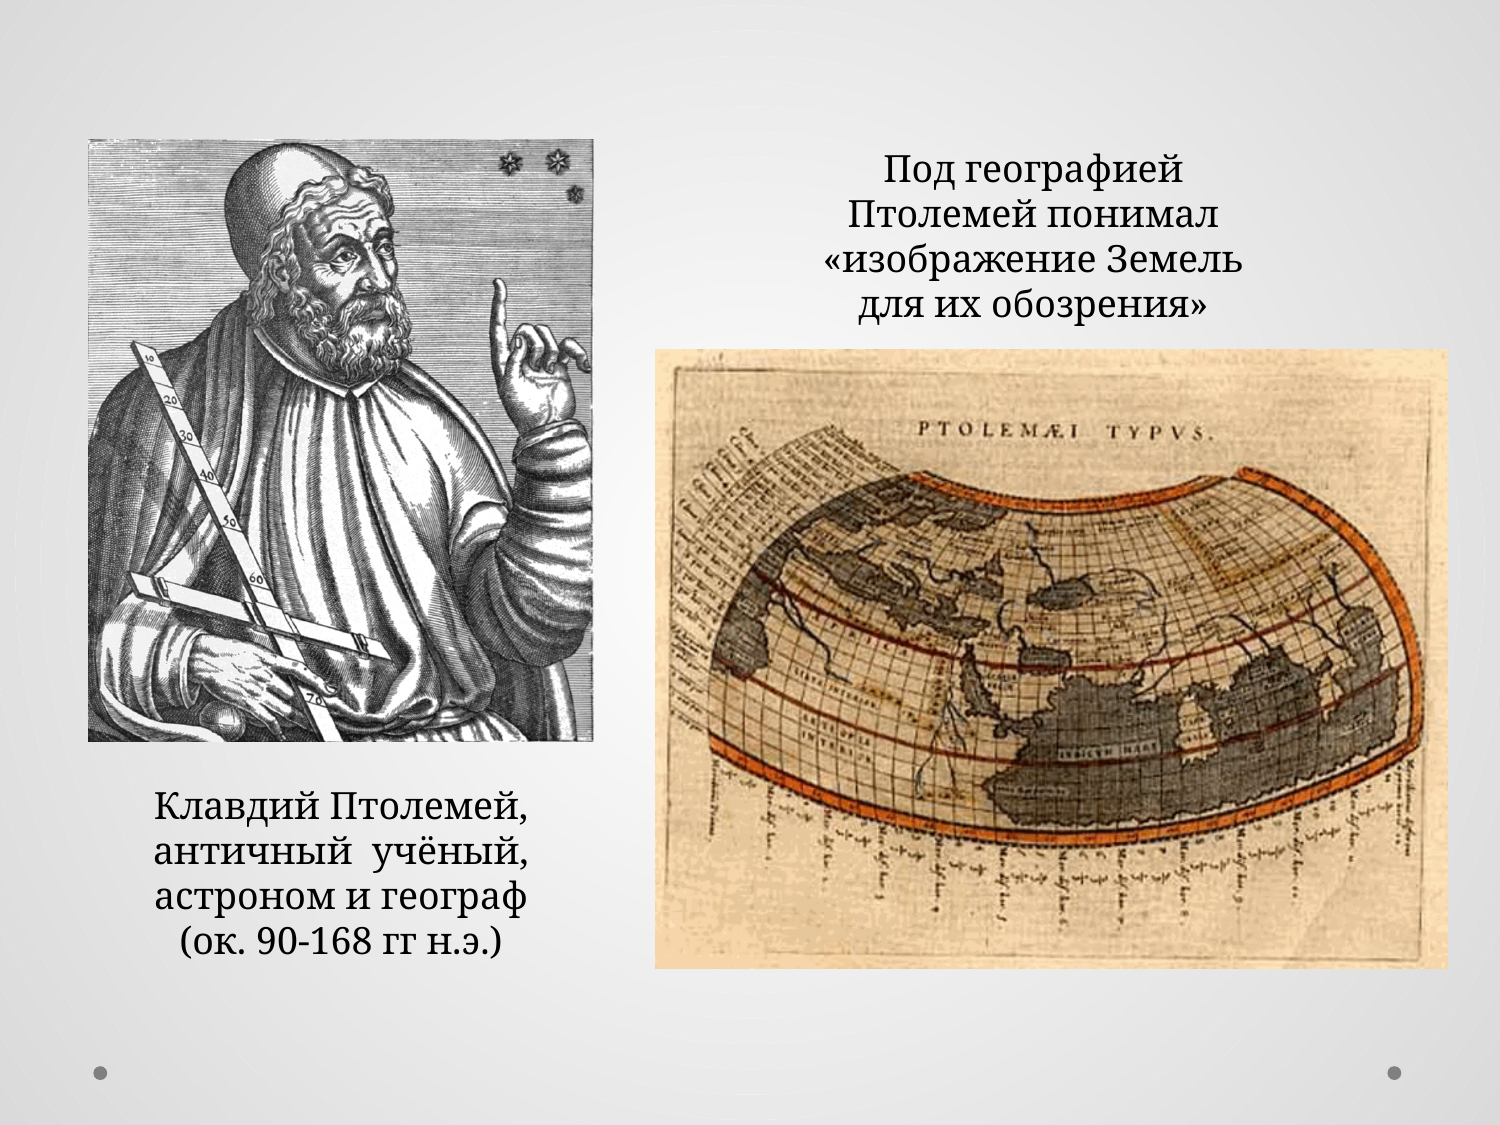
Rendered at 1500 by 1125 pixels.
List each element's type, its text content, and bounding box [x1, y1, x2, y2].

text_box Клавдий Птолемей, античный учёный, астроном и географ (ок. 90-168 гг н.э.) [81, 775, 602, 970]
text_box Под географией Птолемей понимал «изображение Земель для их обозрения» [773, 137, 1294, 332]
picture [655, 349, 1448, 970]
picture [88, 138, 595, 742]
